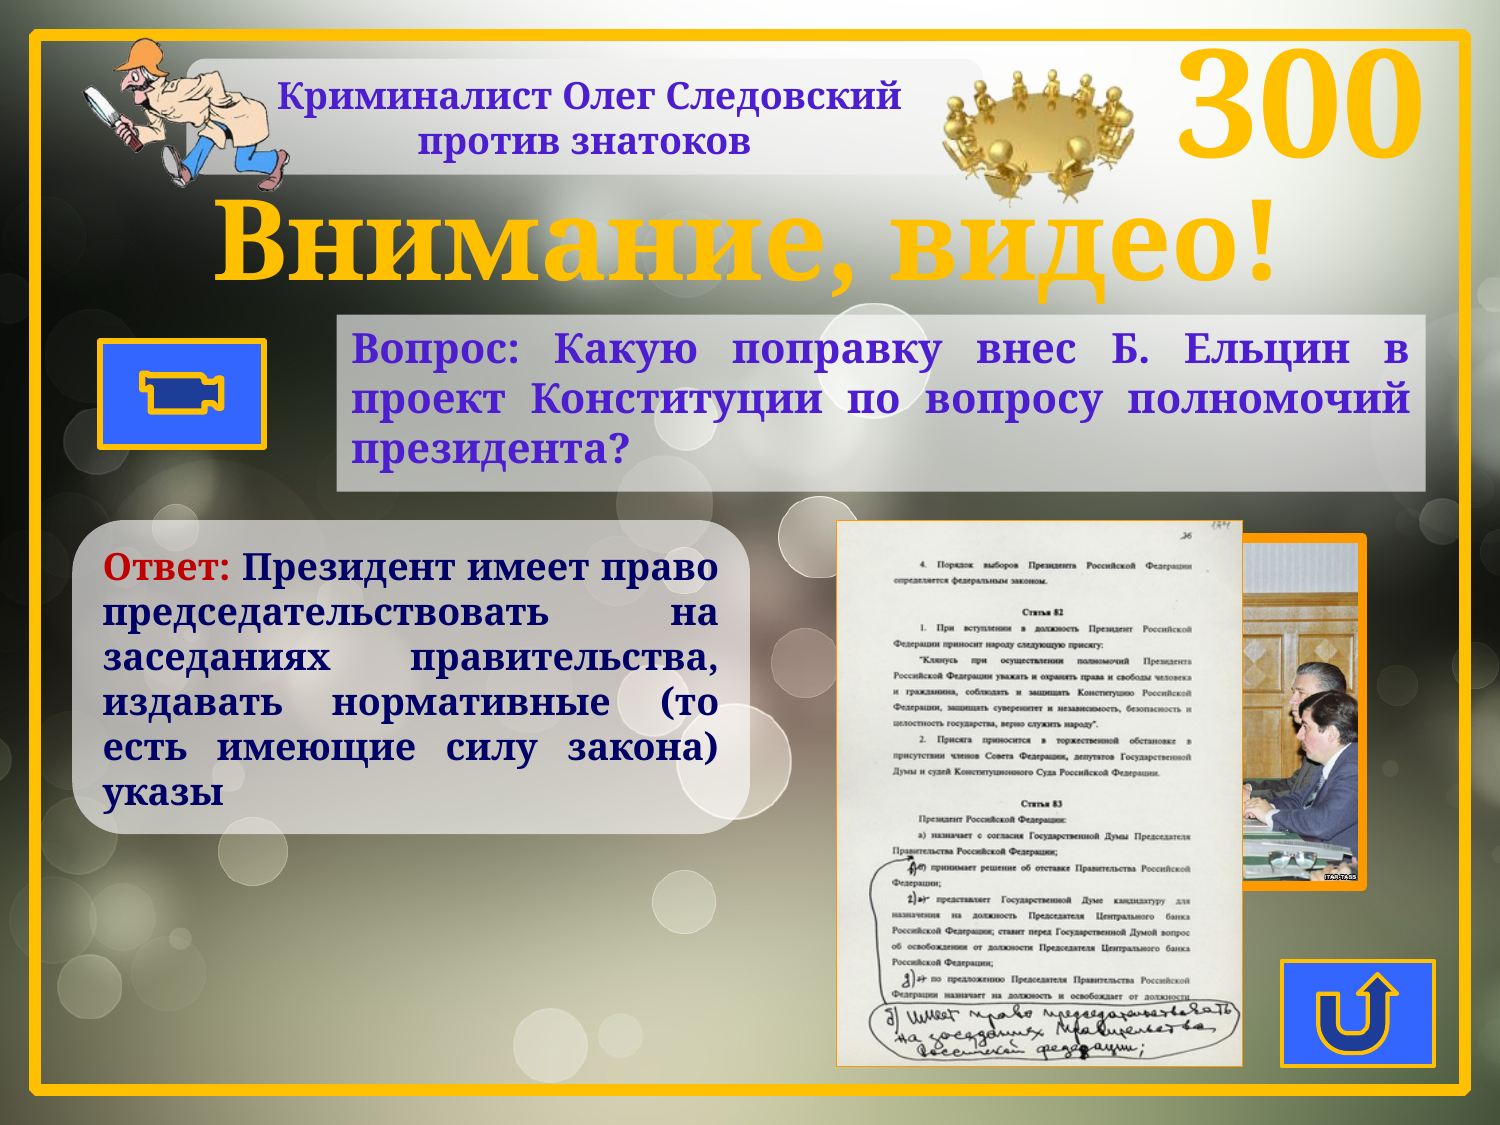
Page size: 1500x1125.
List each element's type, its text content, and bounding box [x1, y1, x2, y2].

text_box Внимание, видео! [197, 160, 1299, 311]
picture [934, 58, 1146, 218]
picture [836, 519, 1358, 1067]
picture [80, 34, 293, 194]
text_box [98, 339, 266, 449]
text_box [33, 33, 1467, 1092]
text_box 300 [1160, 0, 1442, 195]
picture [0, 0, 1500, 1125]
text_box [1280, 959, 1436, 1068]
text_box Ответ: Президент имеет право председательствовать на заседаниях правительства, издавать нормативные (то есть имеющие силу закона) указы [72, 520, 751, 835]
